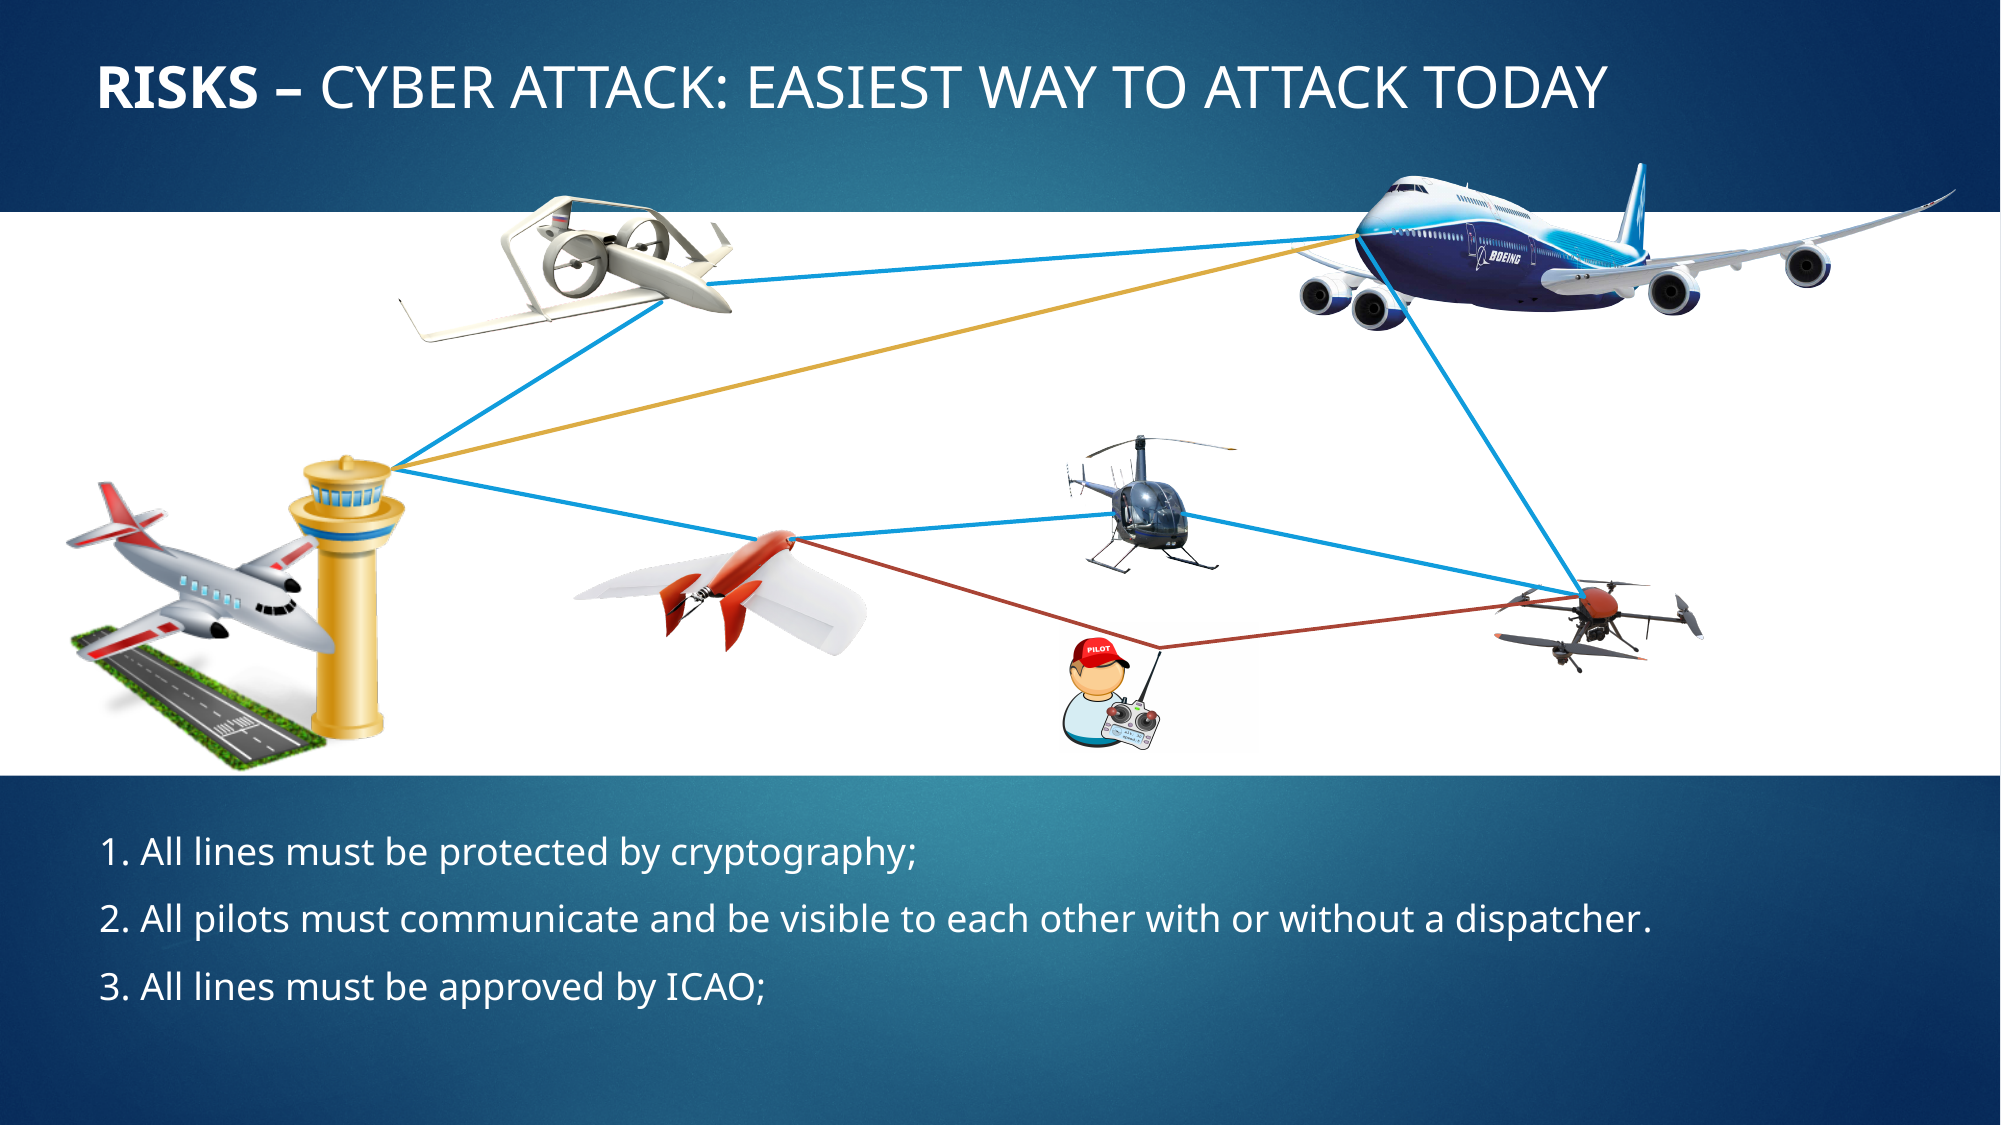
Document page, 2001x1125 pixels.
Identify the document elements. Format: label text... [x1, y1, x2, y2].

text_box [790, 513, 1114, 540]
text_box RISKS – CYBER ATTACK: EASIEST WAY TO ATTACK TODAY [80, 42, 1806, 128]
picture [392, 141, 792, 235]
text_box [0, 211, 386, 777]
picture [550, 518, 904, 677]
picture [1058, 649, 1259, 754]
picture [1483, 558, 1711, 686]
text_box [414, 211, 2000, 777]
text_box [1164, 596, 1578, 649]
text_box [796, 539, 1160, 649]
picture [1290, 163, 1956, 331]
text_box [392, 235, 1358, 470]
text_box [392, 478, 756, 540]
picture [62, 451, 409, 777]
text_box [1182, 513, 1351, 594]
text_box 1. All lines must be protected by cryptography; 2. All pilots must communicate and be visible to each other with or without a dispatcher. 3. All lines must be approved by IСAO; [84, 798, 1678, 1083]
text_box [1357, 235, 1585, 597]
picture [1063, 470, 1239, 577]
